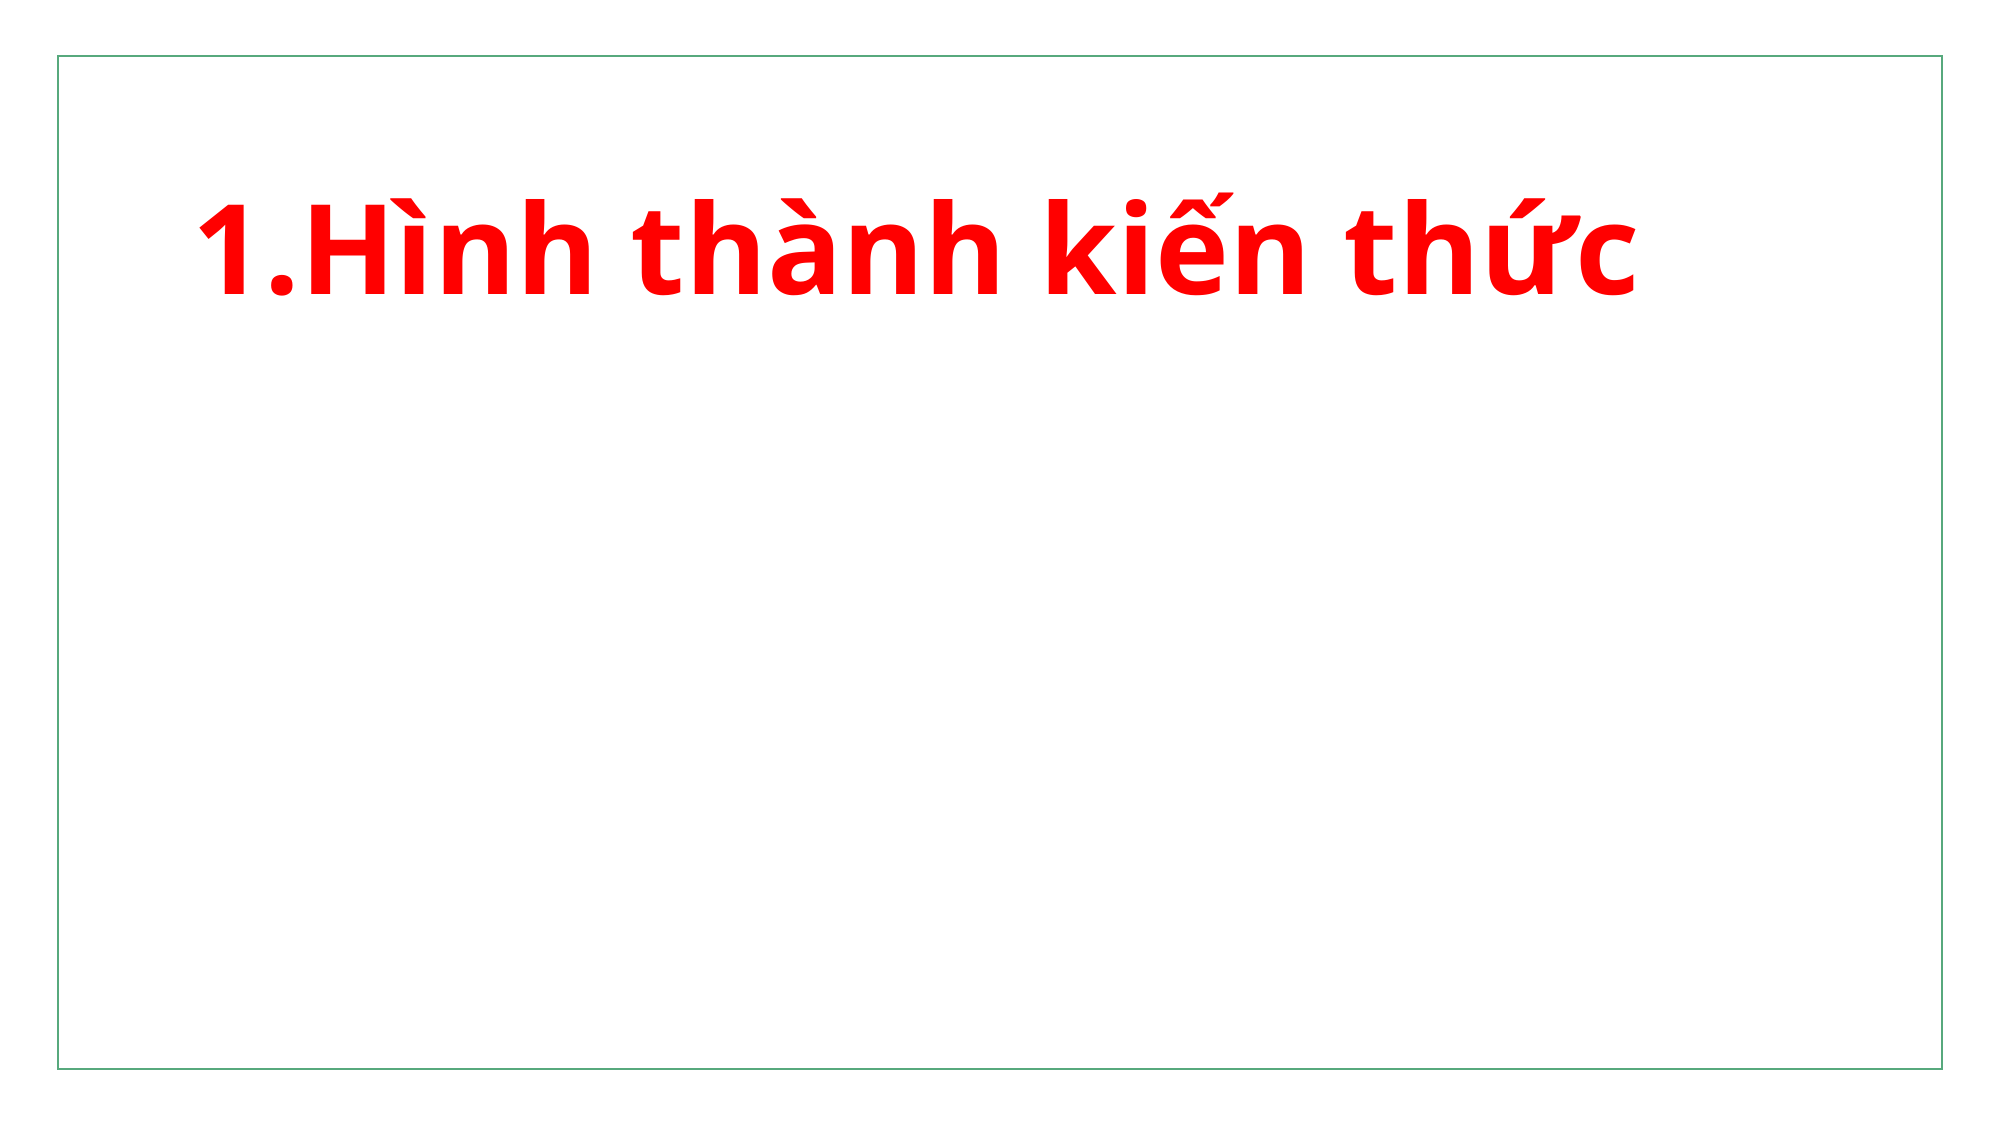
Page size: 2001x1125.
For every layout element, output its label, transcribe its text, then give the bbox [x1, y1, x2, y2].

text_box 1.Hình thành kiến thức [192, 169, 1789, 320]
text_box [57, 55, 1943, 1070]
